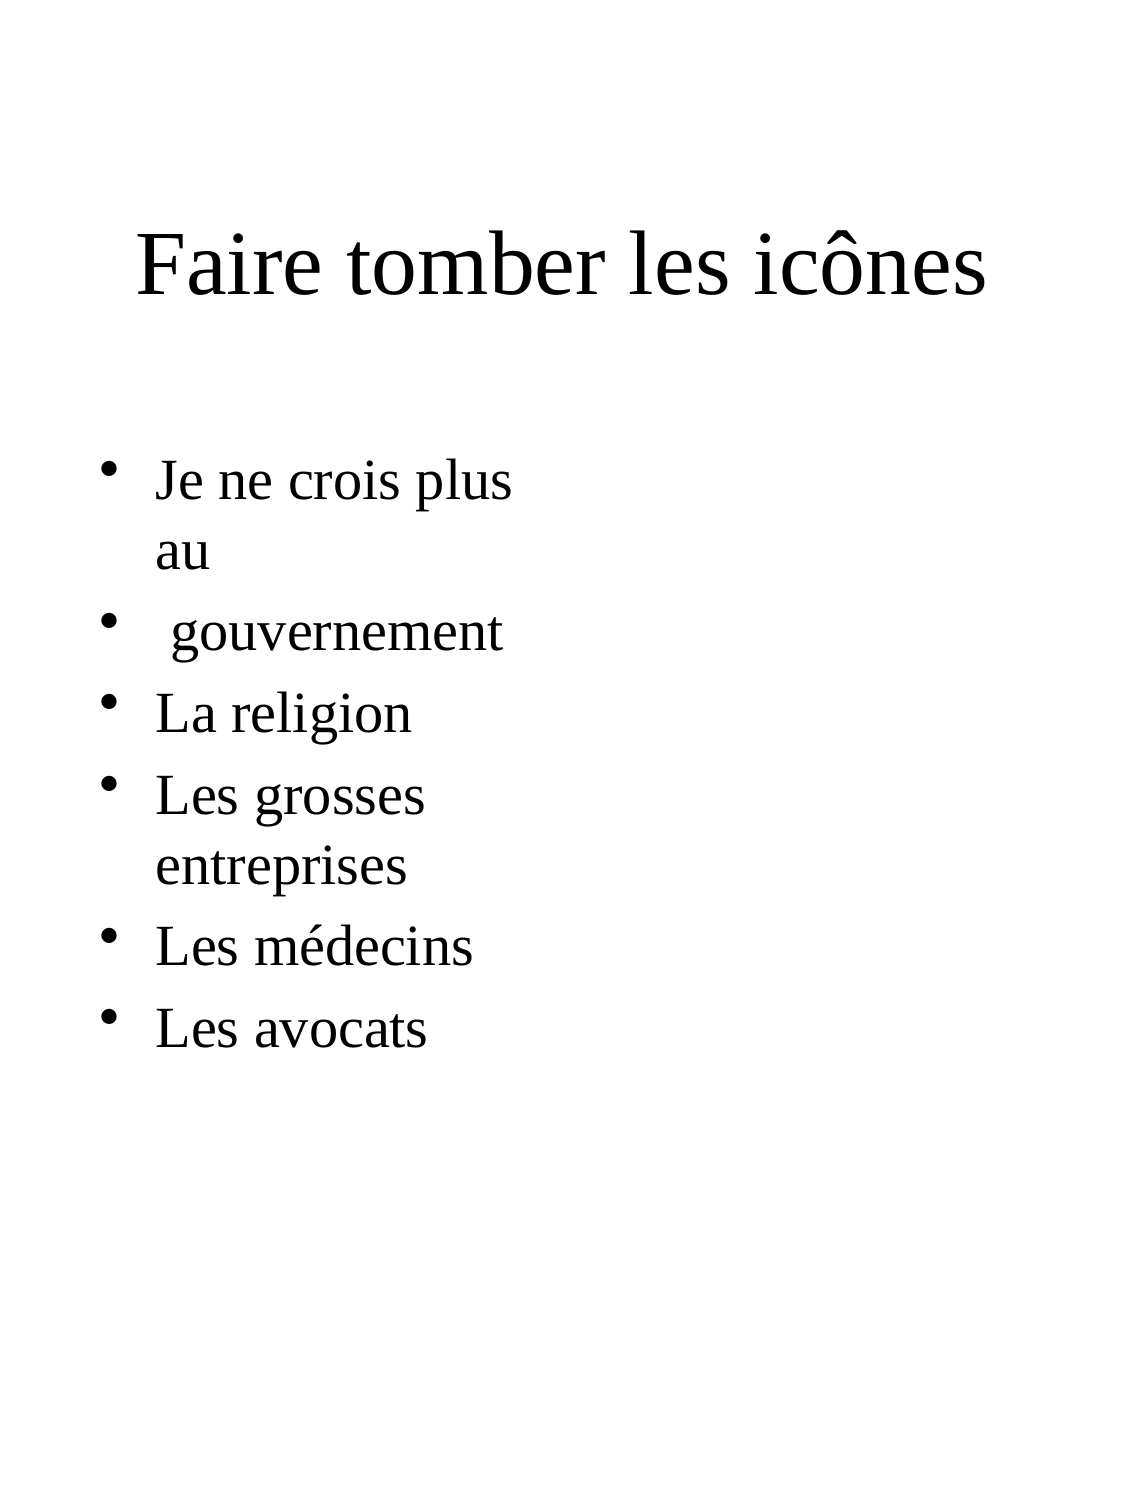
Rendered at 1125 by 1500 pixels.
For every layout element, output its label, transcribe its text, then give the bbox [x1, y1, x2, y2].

list Je ne crois plus au gouvernement La religion Les grosses entreprises Les médecins Les avocats [84, 433, 551, 1334]
title Faire tomber les icônes [84, 133, 1041, 384]
